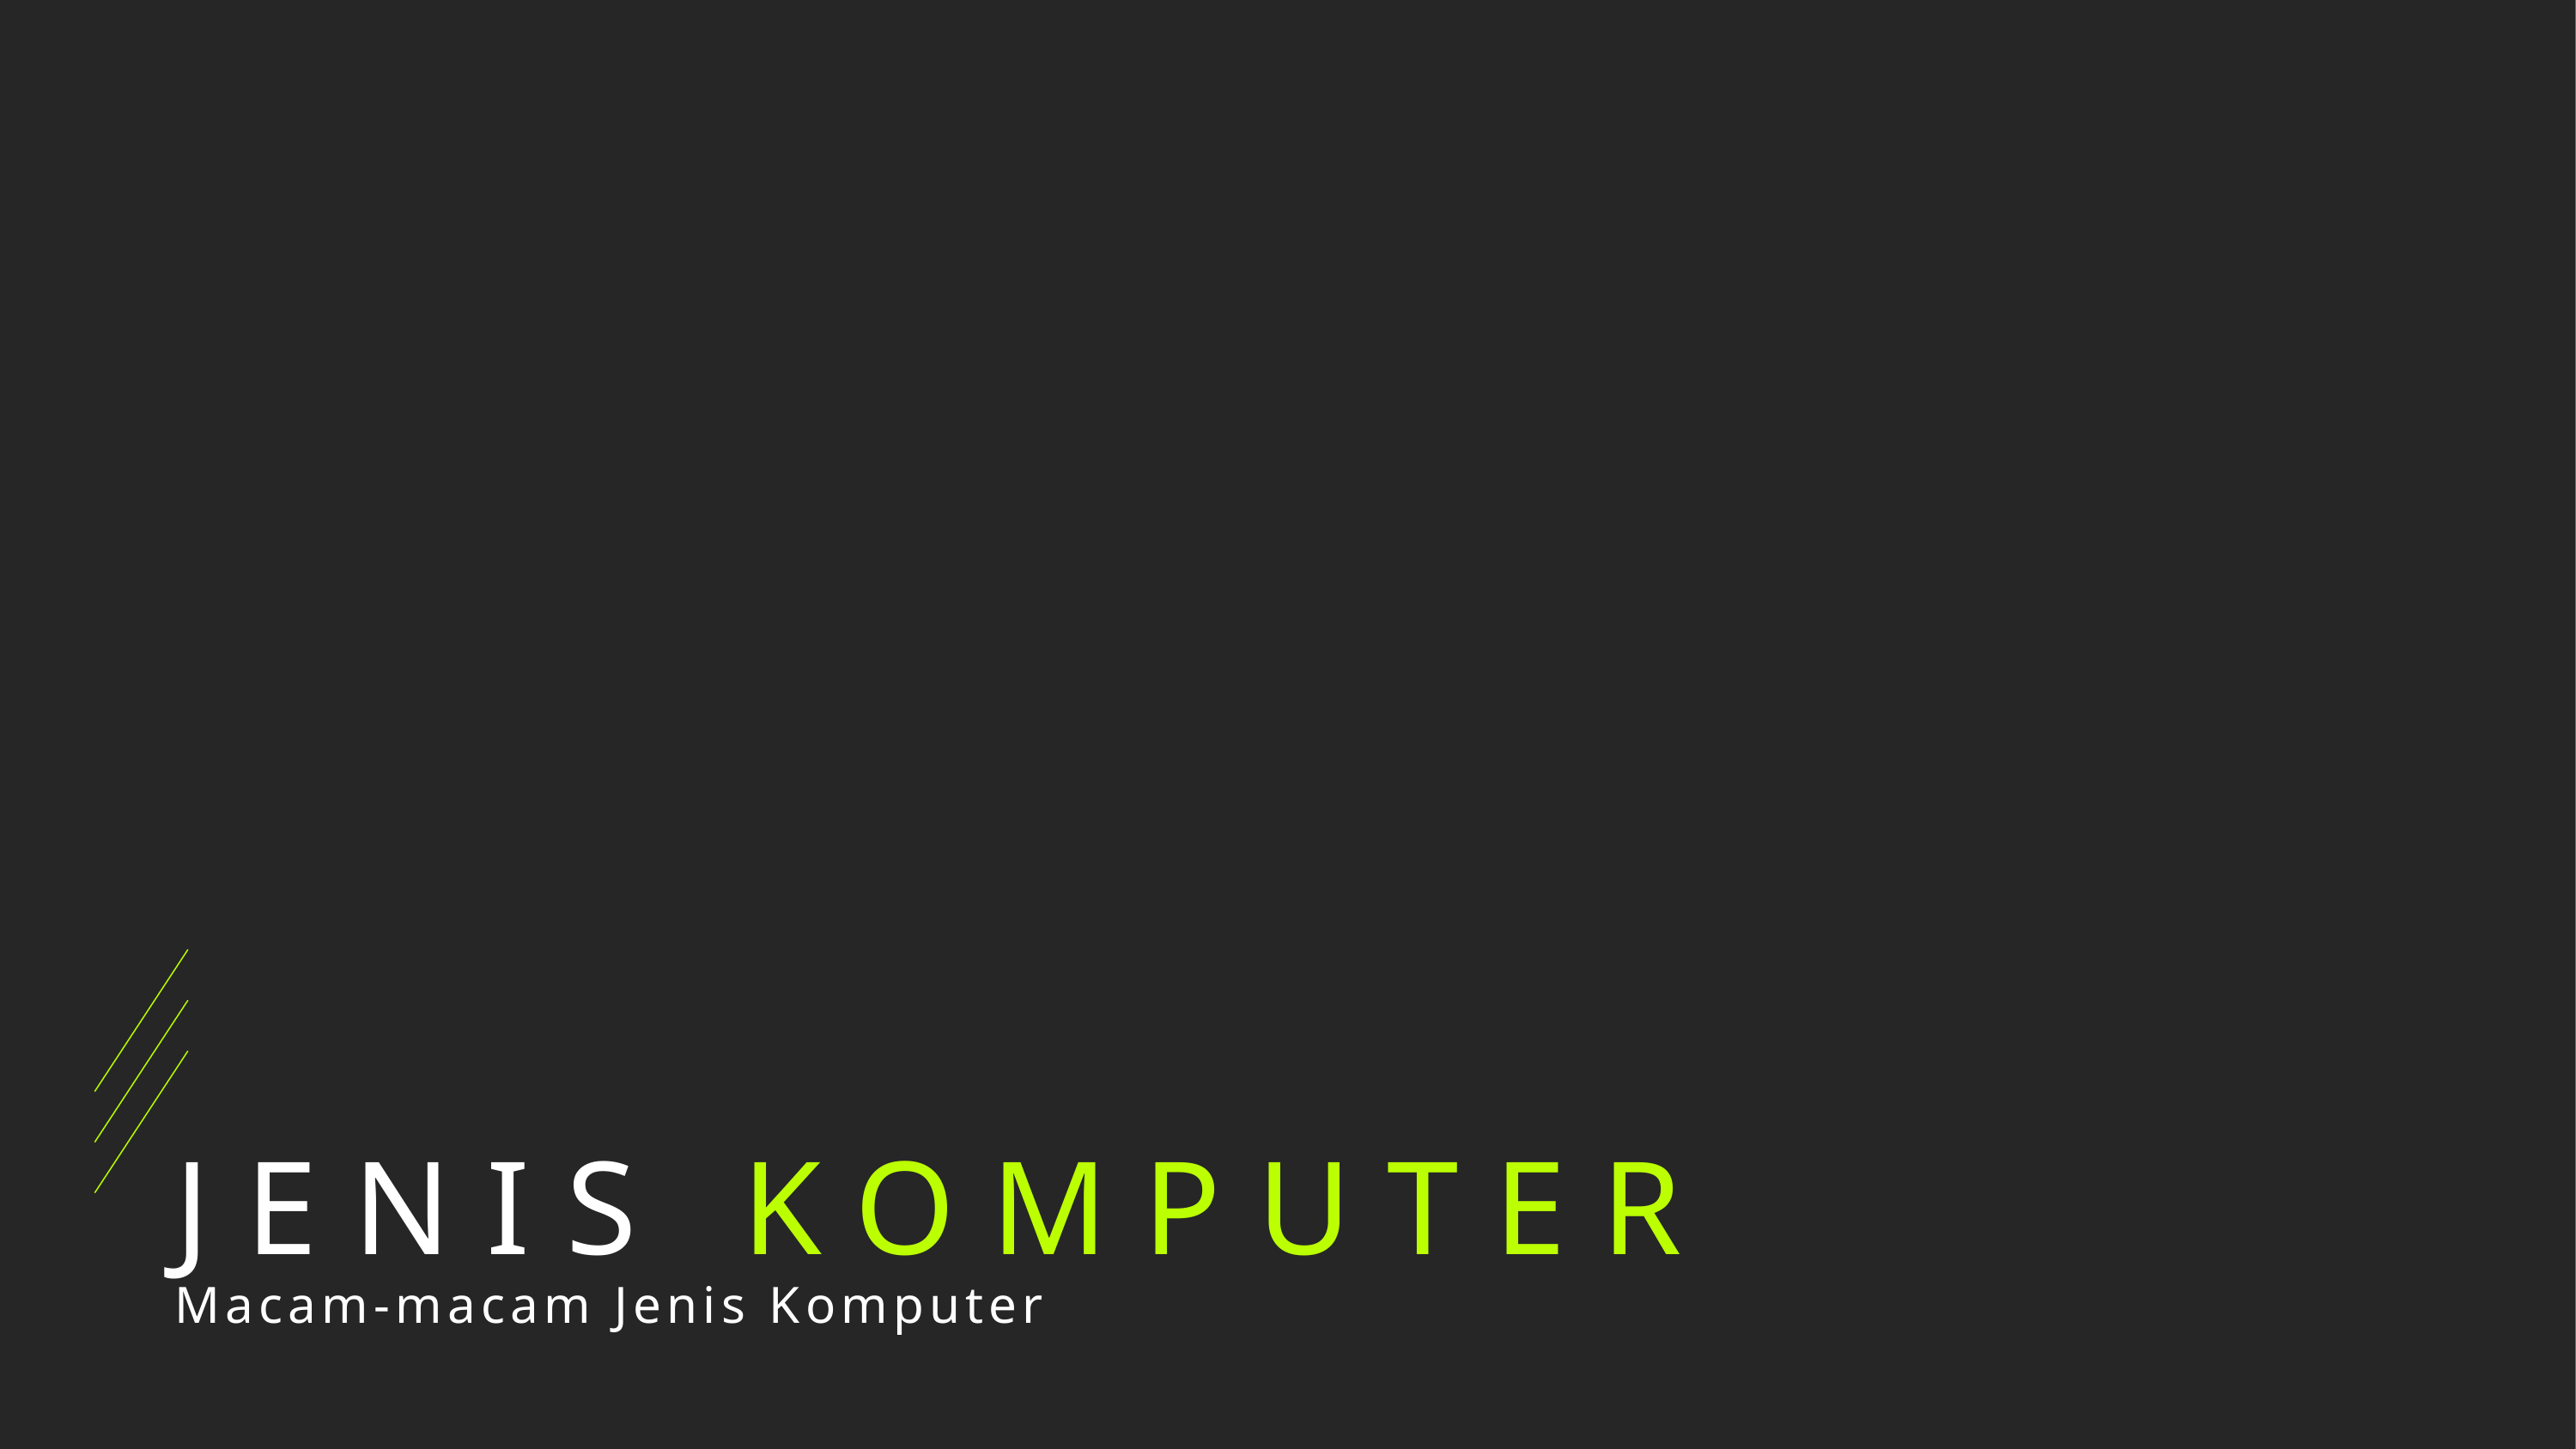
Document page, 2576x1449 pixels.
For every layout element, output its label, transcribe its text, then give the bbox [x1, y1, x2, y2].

list Macam-macam Jenis Komputer [151, 1261, 2049, 1343]
title JENIS KOMPUTER [151, 1088, 2062, 1293]
